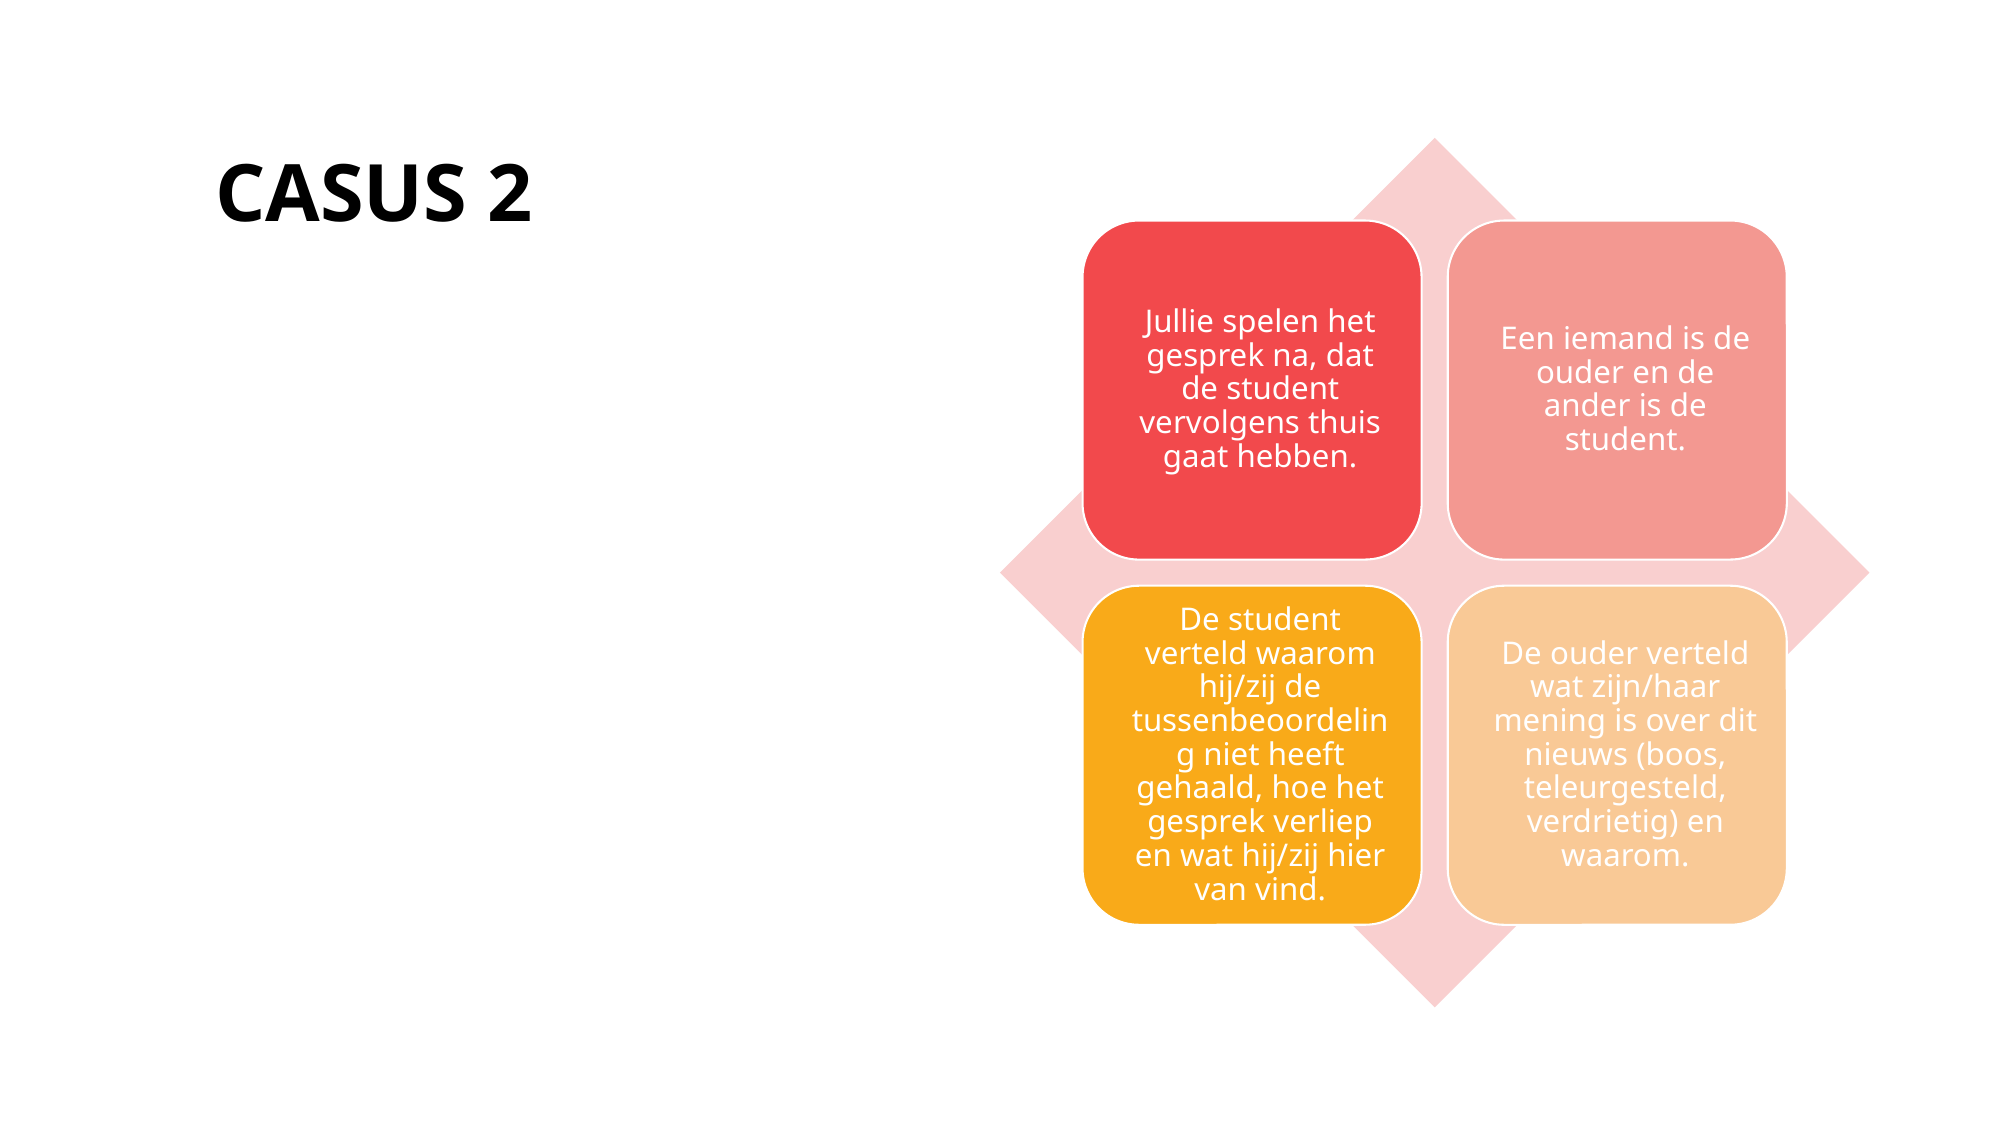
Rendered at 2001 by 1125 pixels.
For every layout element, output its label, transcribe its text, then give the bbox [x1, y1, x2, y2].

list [999, 125, 1870, 1021]
title Casus 2 [200, 145, 891, 603]
